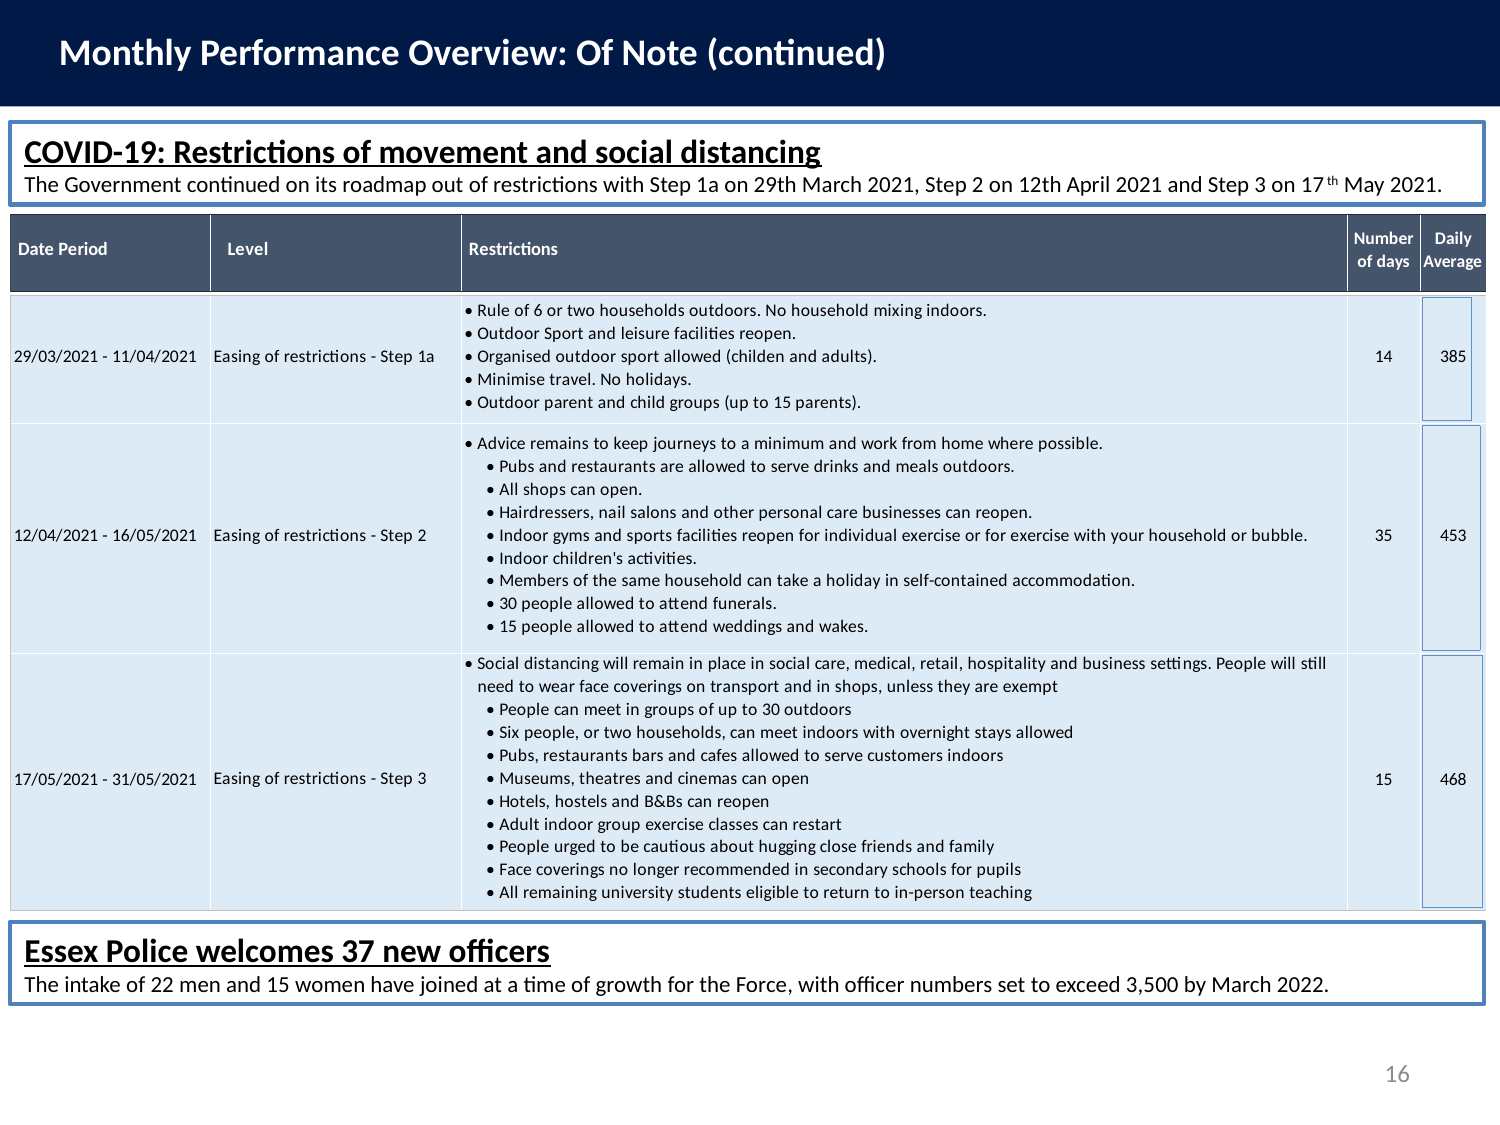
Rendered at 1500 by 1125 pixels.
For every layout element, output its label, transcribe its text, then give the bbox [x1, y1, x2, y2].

picture [10, 213, 1487, 293]
text_box Monthly Performance Overview: Of Note (continued) [0, 0, 1500, 109]
text_box COVID-19: Restrictions of movement and social distancing The Government continued on its roadmap out of restrictions with Step 1a on 29th March 2021, Step 2 on 12th April 2021 and Step 3 on 17th May 2021. [8, 120, 1486, 207]
slide_number 16 [1074, 1042, 1425, 1103]
text_box Essex Police welcomes 37 new officers The intake of 22 men and 15 women have joined at a time of growth for the Force, with officer numbers set to exceed 3,500 by March 2022. [8, 920, 1486, 1006]
picture [10, 295, 1487, 912]
